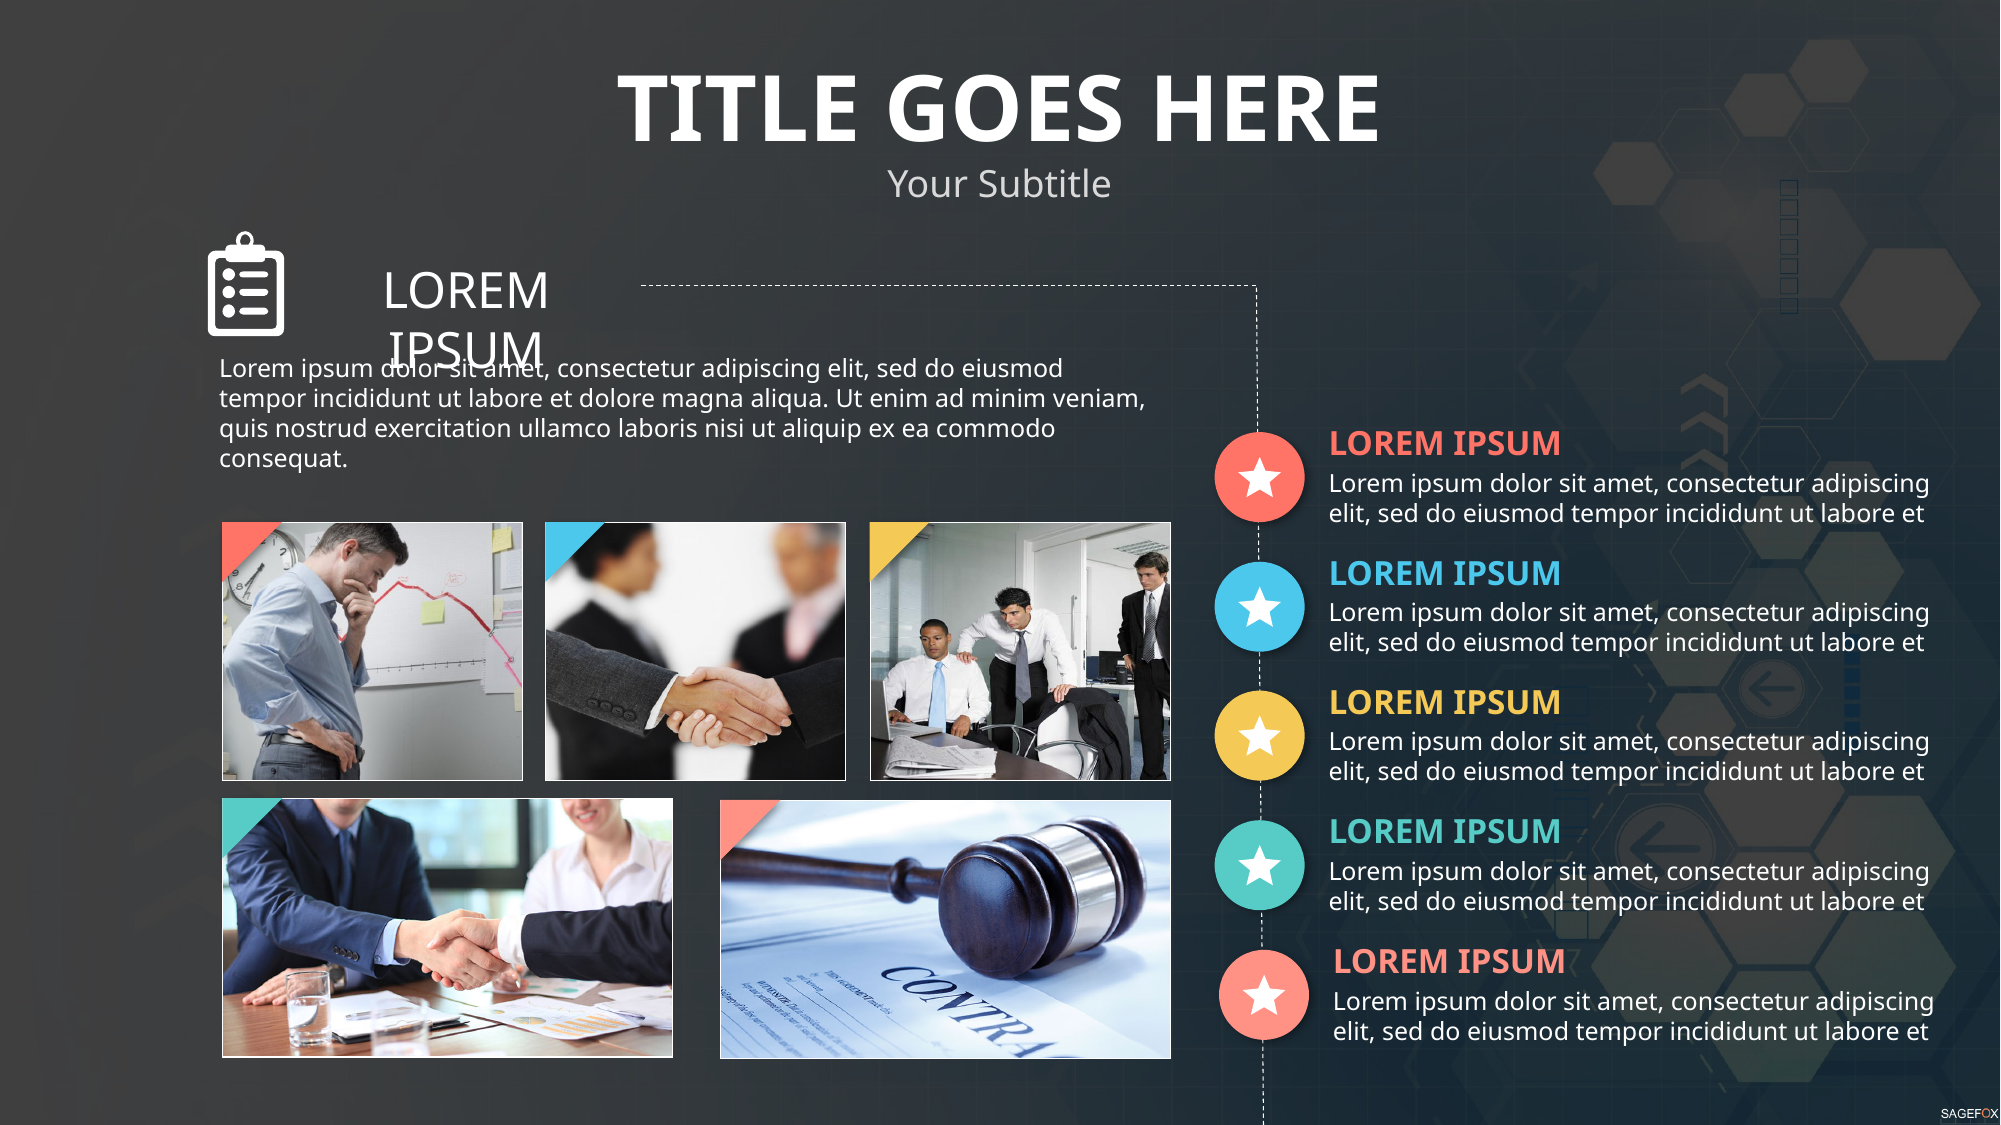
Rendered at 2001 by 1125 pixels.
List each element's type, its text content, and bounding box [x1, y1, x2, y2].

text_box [1256, 781, 1264, 820]
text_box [1214, 561, 1305, 652]
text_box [1256, 652, 1264, 690]
text_box [221, 797, 285, 861]
picture [0, 0, 2001, 1125]
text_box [1214, 820, 1305, 911]
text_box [1214, 690, 1305, 781]
text_box [719, 798, 783, 863]
text_box [221, 521, 285, 585]
text_box LOREM IPSUM Lorem ipsum dolor sit amet, consectetur adipiscing elit, sed do eiusmod tempor incididunt ut labore et [1318, 805, 1953, 921]
text_box LOREM IPSUM Lorem ipsum dolor sit amet, consectetur adipiscing elit, sed do eiusmod tempor incididunt ut labore et [1322, 935, 1958, 1050]
text_box [221, 521, 523, 782]
text_box [544, 521, 608, 585]
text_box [207, 231, 285, 337]
text_box [869, 521, 1171, 782]
text_box LOREM IPSUM Lorem ipsum dolor sit amet, consectetur adipiscing elit, sed do eiusmod tempor incididunt ut labore et [1318, 417, 1953, 533]
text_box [1256, 1040, 1264, 1125]
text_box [1256, 287, 1264, 432]
text_box LOREM IPSUM Lorem ipsum dolor sit amet, consectetur adipiscing elit, sed do eiusmod tempor incididunt ut labore et [1318, 675, 1953, 791]
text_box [1214, 432, 1305, 523]
text_box TITLE GOES HERE Your Subtitle [548, 42, 1452, 212]
text_box [545, 521, 847, 782]
text_box LOREM IPSUM Lorem ipsum dolor sit amet, consectetur adipiscing elit, sed do eiusmod tempor incididunt ut labore et [1318, 546, 1953, 662]
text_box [1218, 949, 1309, 1040]
text_box [719, 799, 1171, 1060]
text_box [1256, 523, 1264, 561]
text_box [1256, 911, 1264, 949]
text_box Lorem ipsum dolor sit amet, consectetur adipiscing elit, sed do eiusmod tempor incididunt ut labore et dolore magna aliqua. Ut enim ad minim veniam, quis nostrud exercitation ullamco laboris nisi ut aliquip ex ea commodo consequat. [204, 344, 1168, 480]
text_box [868, 521, 933, 585]
text_box [221, 798, 673, 1058]
text_box LOREM IPSUM [292, 250, 642, 344]
